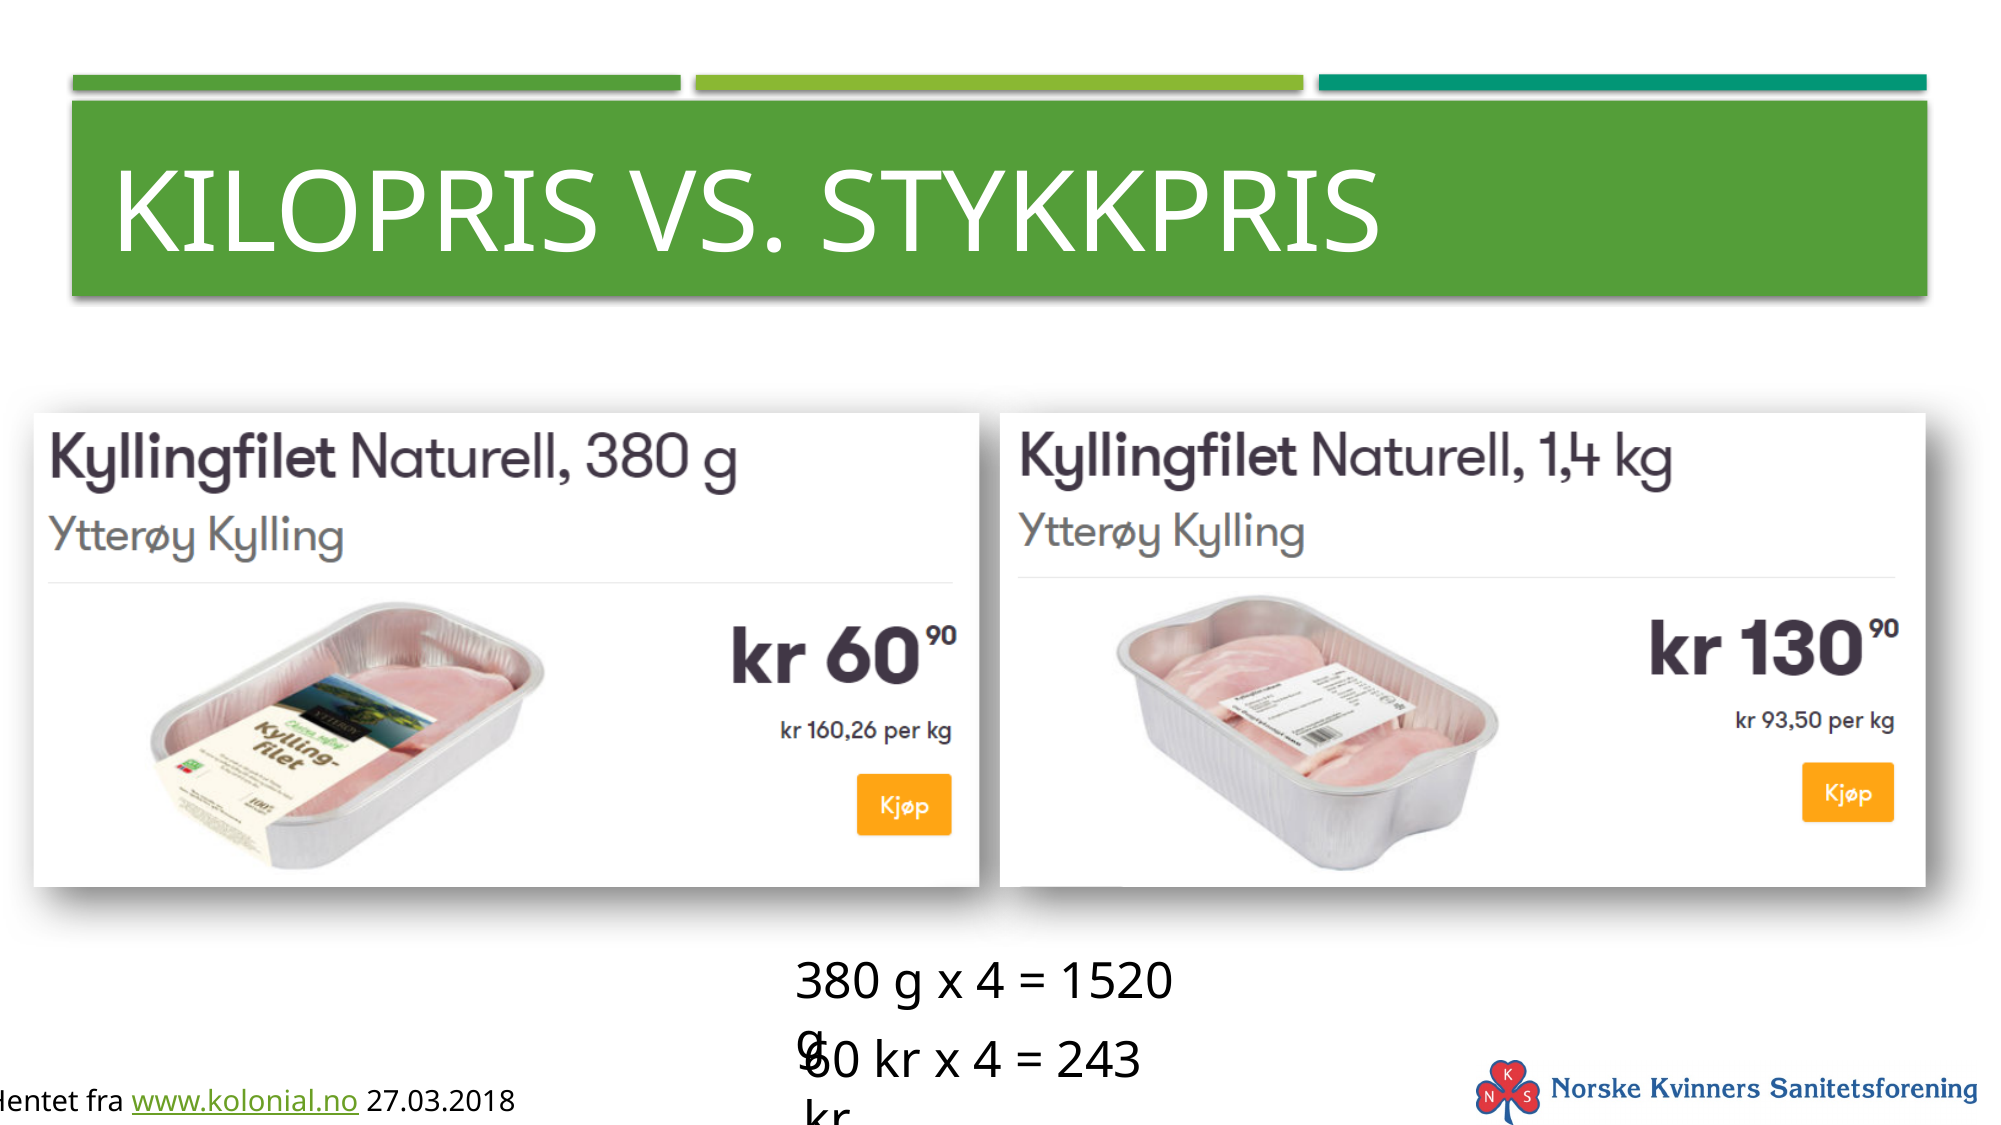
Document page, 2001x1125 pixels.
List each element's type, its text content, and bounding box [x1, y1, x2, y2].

picture [1476, 1060, 1977, 1125]
text_box 60 kr x 4 = 243 kr [788, 1020, 1211, 1125]
text_box Hentet fra www.kolonial.no 27.03.2018 [0, 1074, 531, 1125]
text_box 380 g x 4 = 1520 g [780, 941, 1220, 1076]
title Kilopris vs. stykkpris [95, 115, 1905, 282]
picture [33, 413, 980, 888]
picture [999, 413, 1927, 888]
